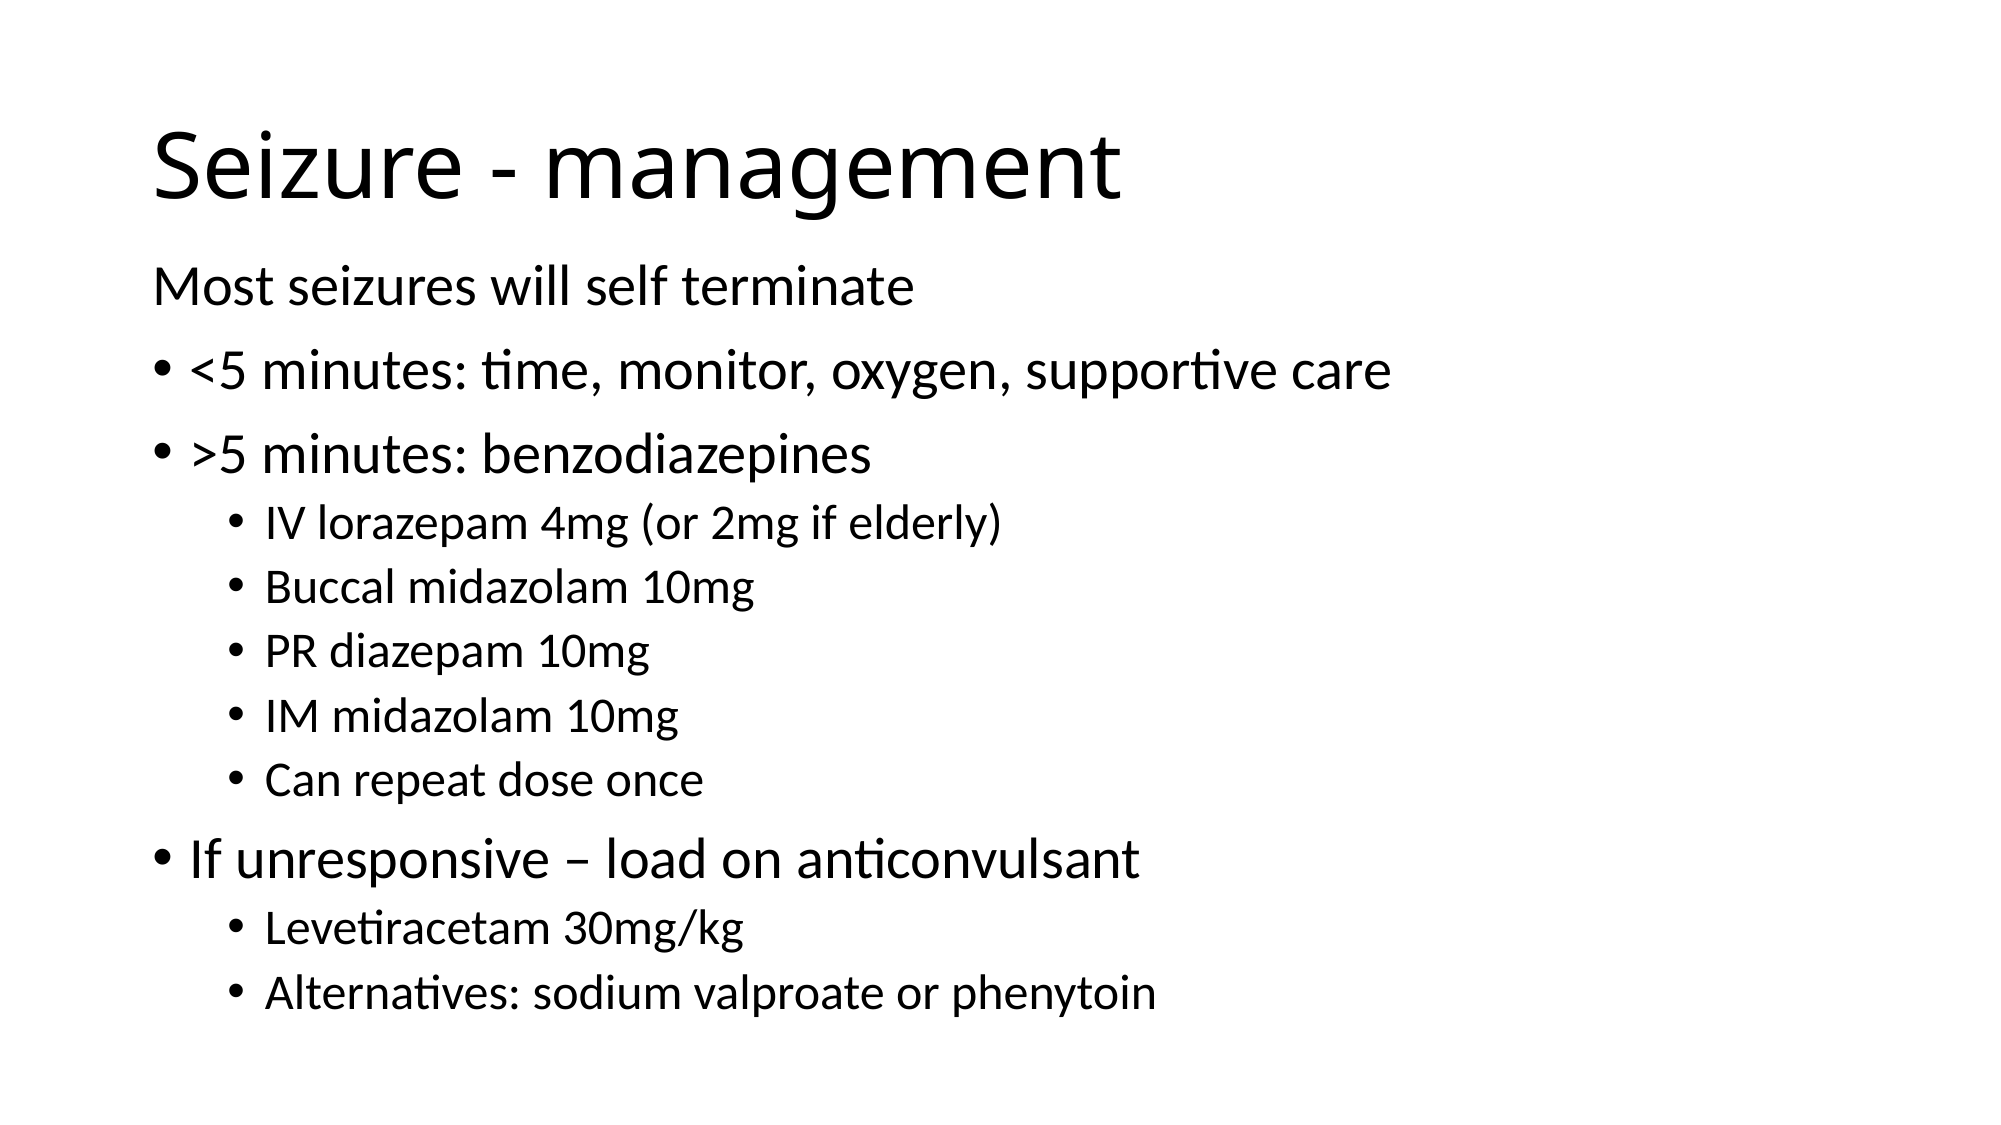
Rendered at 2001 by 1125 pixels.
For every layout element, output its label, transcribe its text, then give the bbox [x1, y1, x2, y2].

list Most seizures will self terminate <5 minutes: time, monitor, oxygen, supportive care >5 minutes: benzodiazepines IV lorazepam 4mg (or 2mg if elderly) Buccal midazolam 10mg PR diazepam 10mg IM midazolam 10mg Can repeat dose once If unresponsive – load on anticonvulsant Levetiracetam 30mg/kg Alternatives: sodium valproate or phenytoin [137, 247, 1863, 1044]
title Seizure - management [137, 59, 1863, 247]
